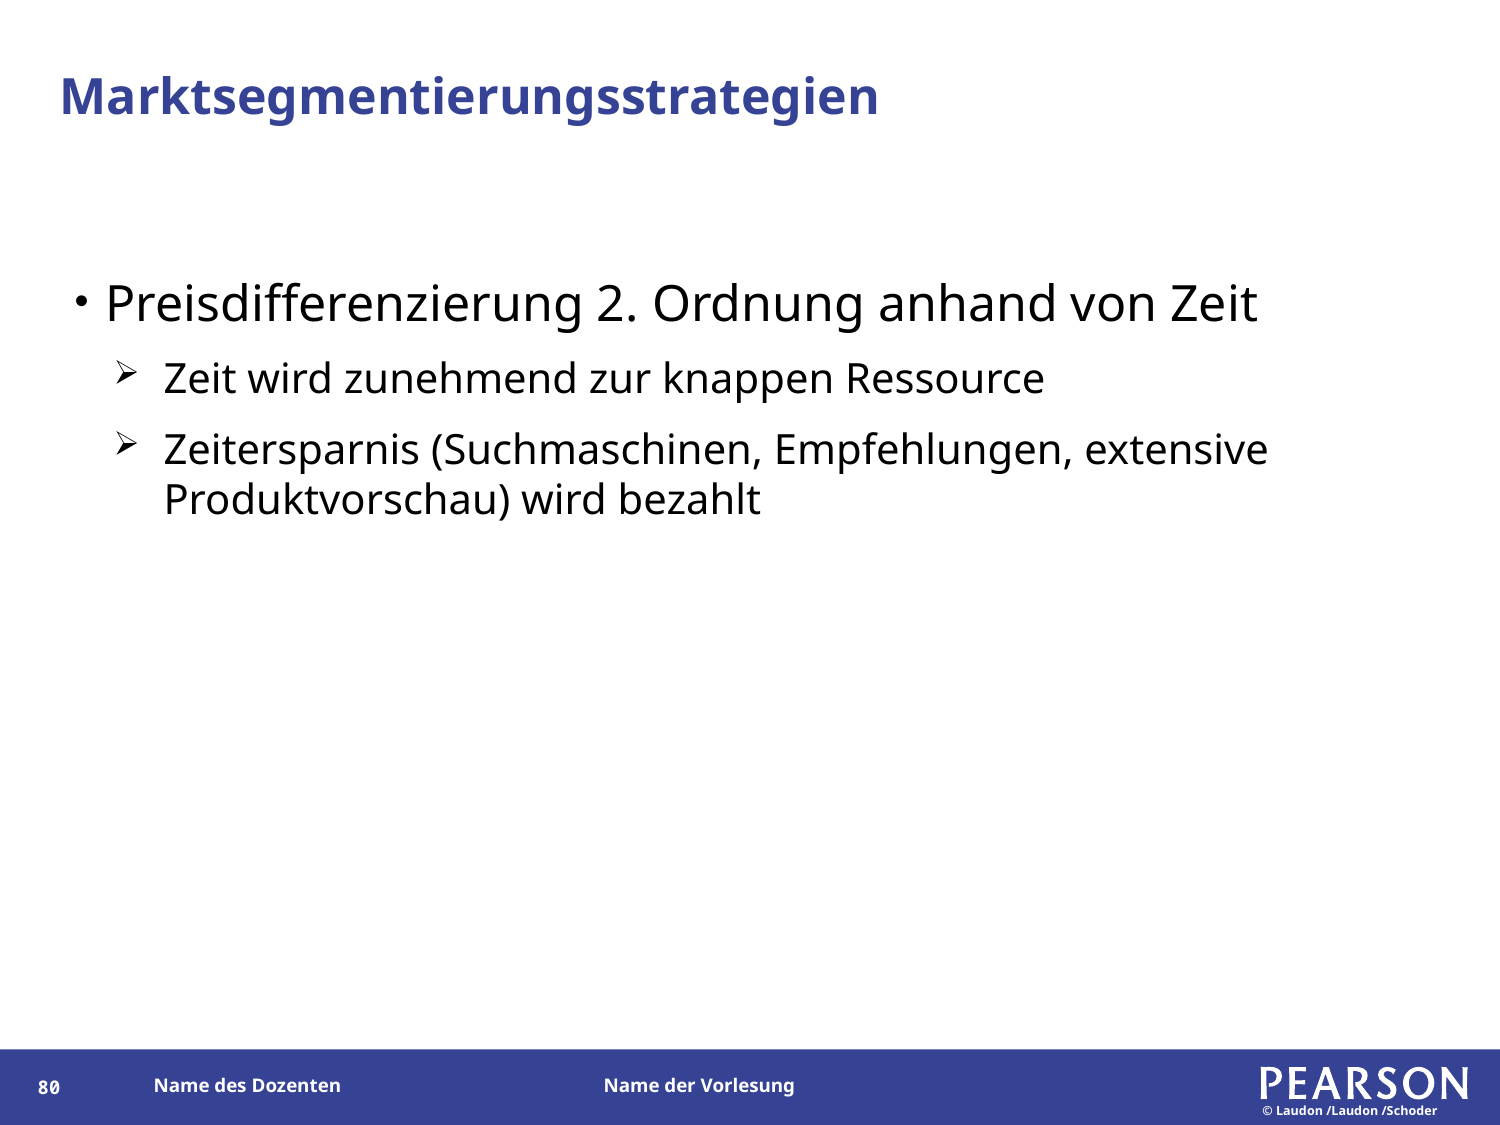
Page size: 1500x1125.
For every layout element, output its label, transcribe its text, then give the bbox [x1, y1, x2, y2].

slide_number 79 [22, 1067, 136, 1098]
title Marktsegmentierungsstrategien [59, 64, 1410, 213]
list Preisdifferenzierung 2. Ordnung anhand von Zeit Zeit wird zunehmend zur knappen Ressource Zeitersparnis (Suchmaschinen, Empfehlungen, extensive Produktvorschau) wird bezahlt [59, 263, 1410, 1017]
